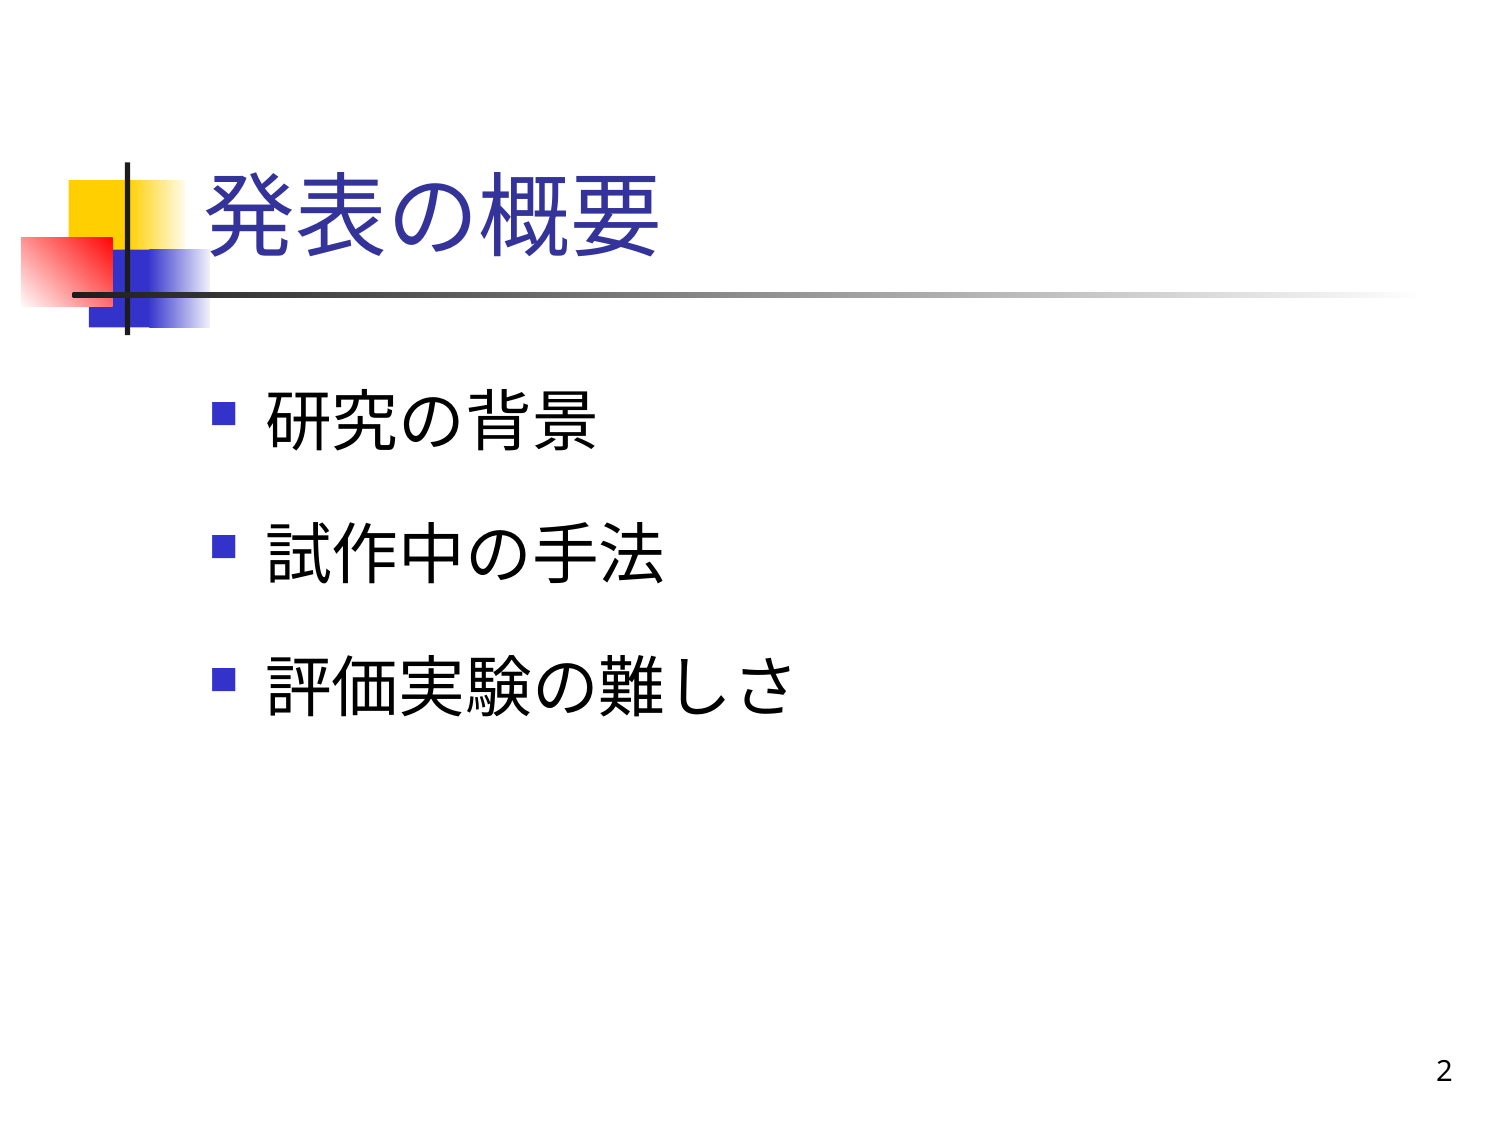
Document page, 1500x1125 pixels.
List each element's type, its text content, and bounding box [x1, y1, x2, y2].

title 発表の概要 [188, 34, 1468, 276]
slide_number 2 [1154, 1023, 1468, 1100]
list 研究の背景 試作中の手法 評価実験の難しさ [193, 330, 1470, 1007]
